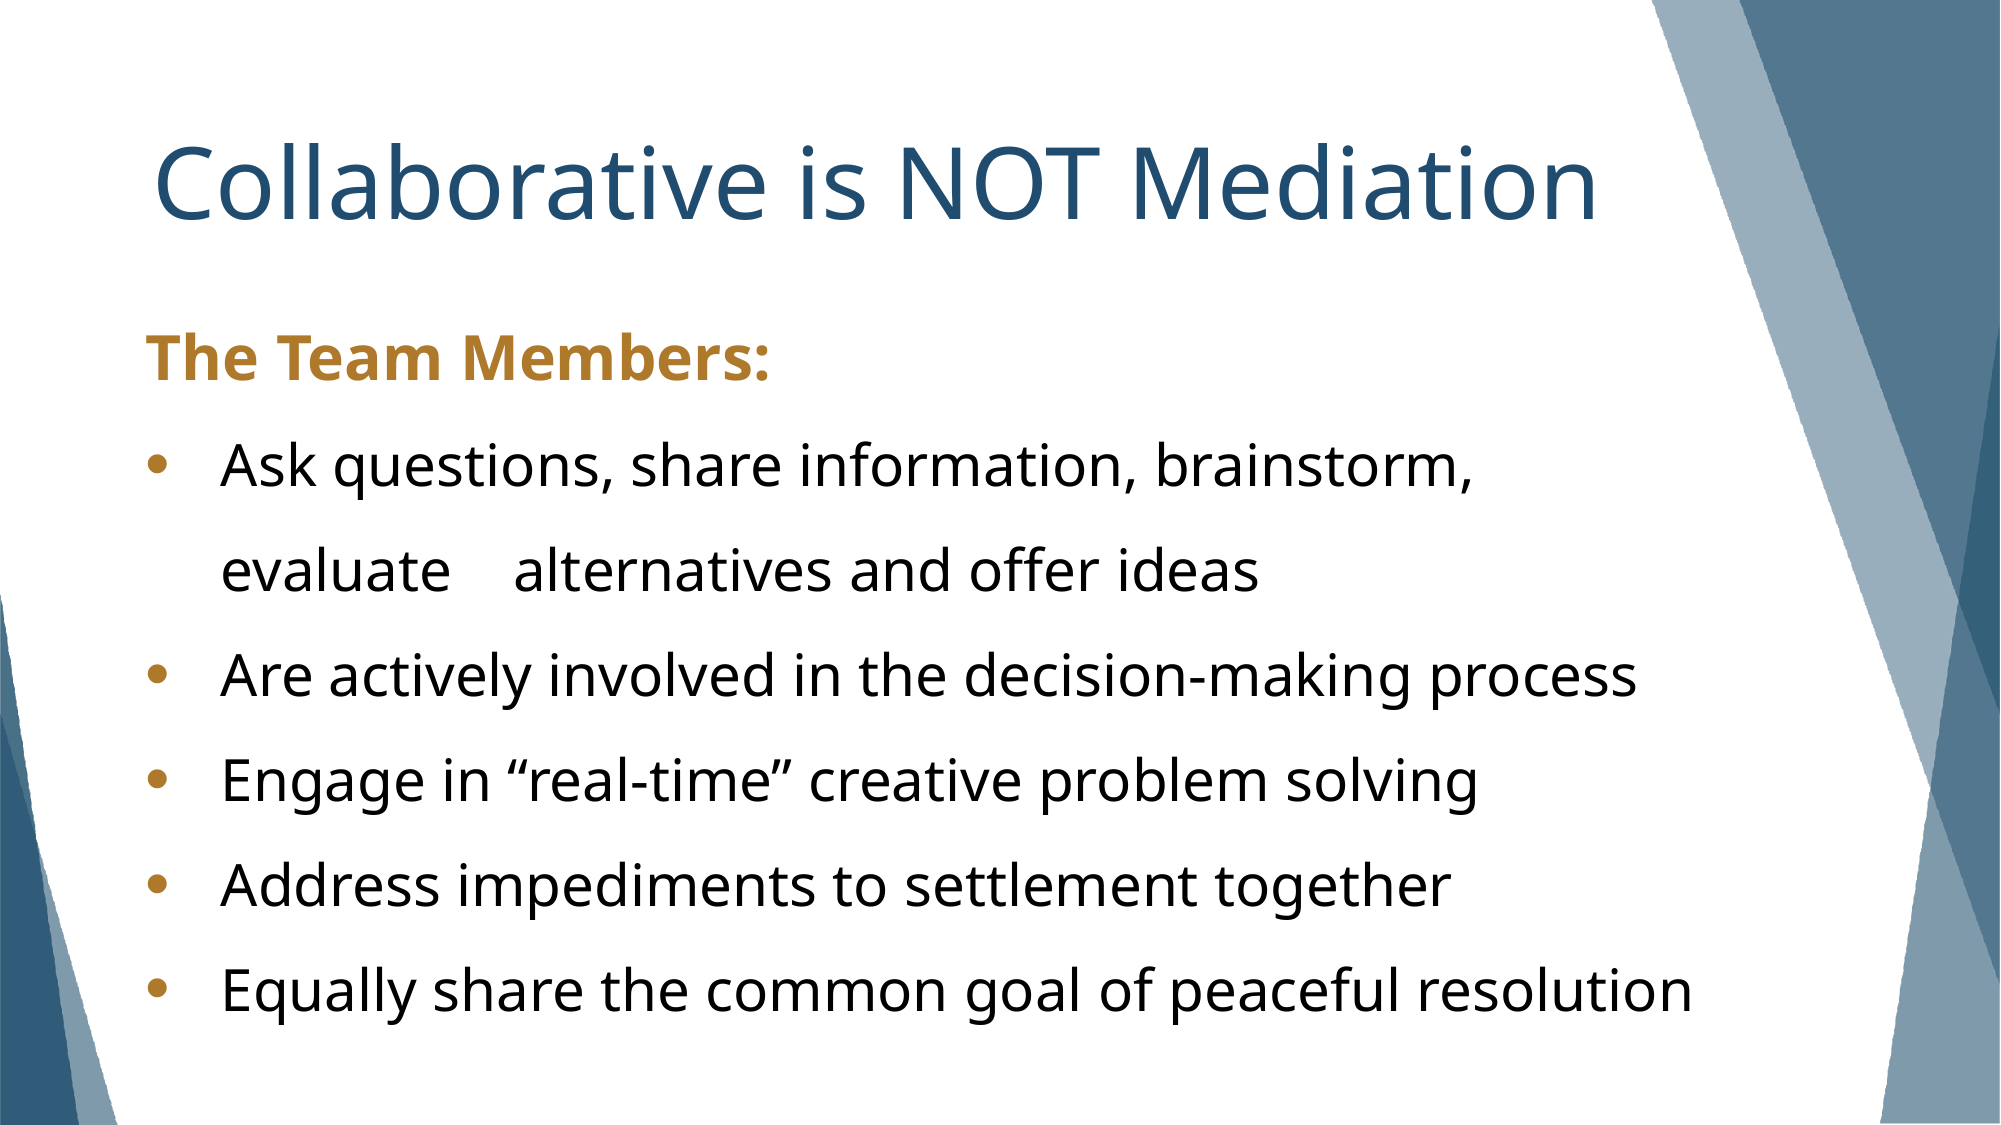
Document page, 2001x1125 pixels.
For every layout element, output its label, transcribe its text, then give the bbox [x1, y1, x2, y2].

title Collaborative is NOT Mediation [137, 119, 1863, 253]
picture [0, 0, 2000, 1125]
list The Team Members: Ask questions, share information, brainstorm, evaluate alternatives and offer ideas Are actively involved in the decision-making process Engage in “real-time” creative problem solving Address impediments to settlement together Equally share the common goal of peaceful resolution [118, 273, 1728, 1064]
